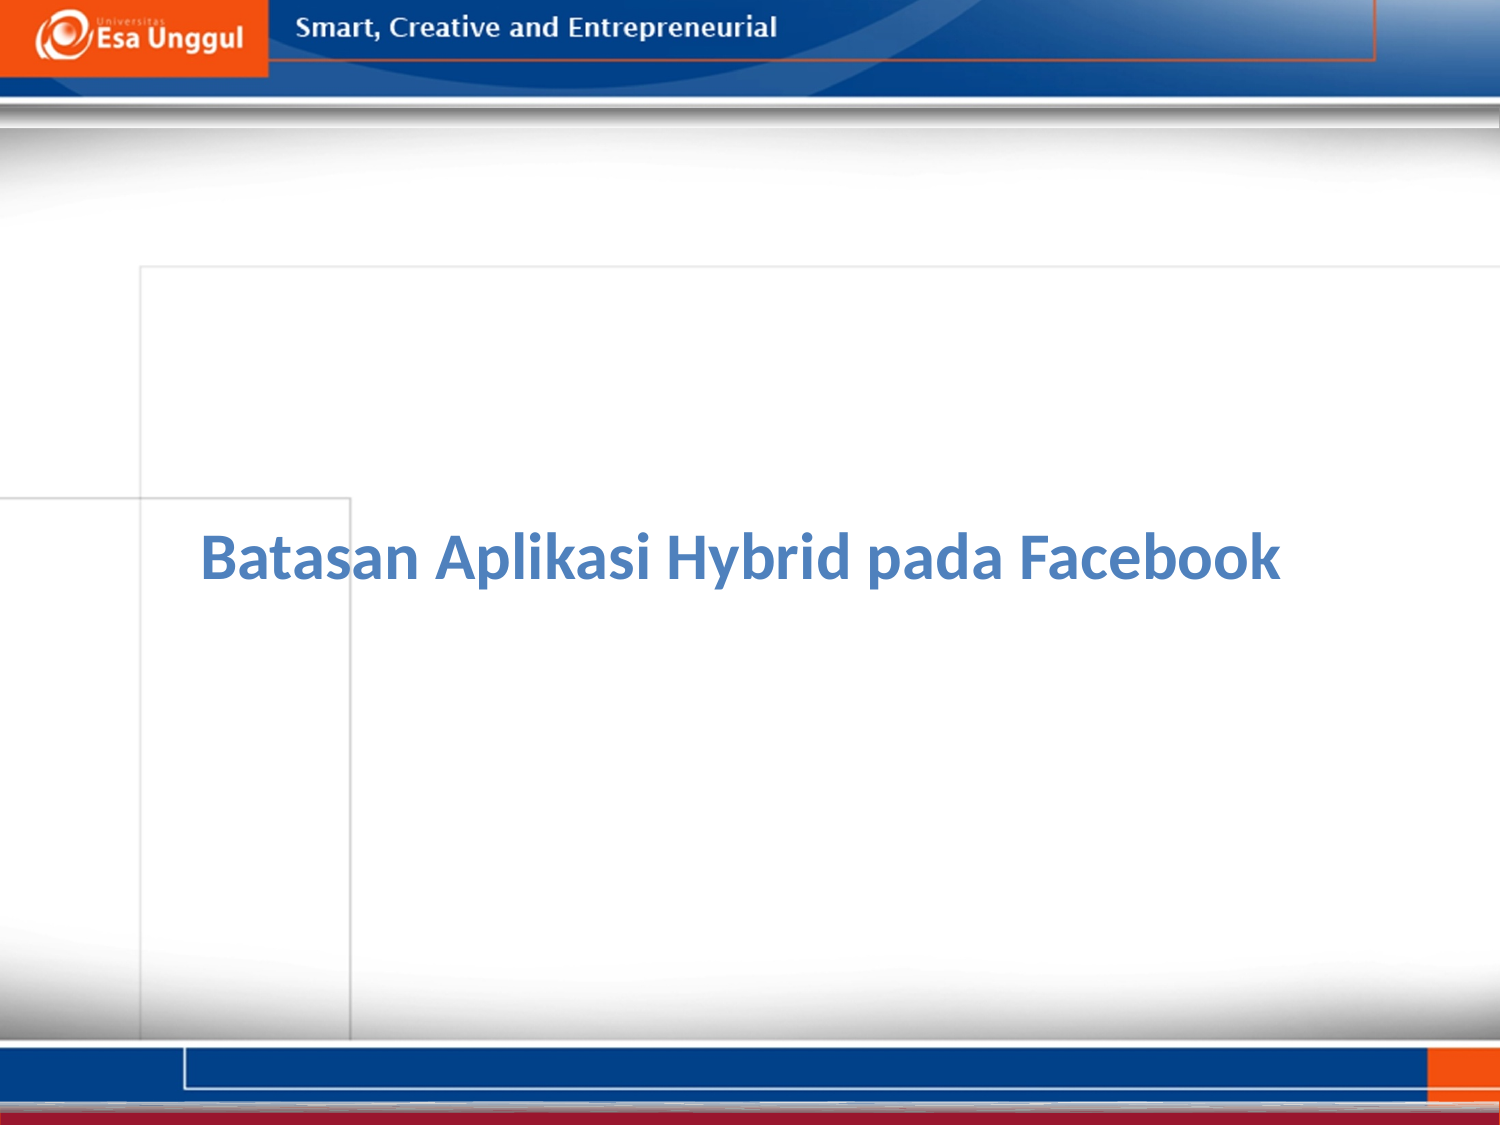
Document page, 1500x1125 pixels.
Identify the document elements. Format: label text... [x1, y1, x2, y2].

text_box [0, 1113, 1500, 1125]
text_box Batasan Aplikasi Hybrid pada Facebook [199, 512, 1325, 580]
picture [0, 128, 1500, 1101]
picture [0, 0, 1500, 109]
